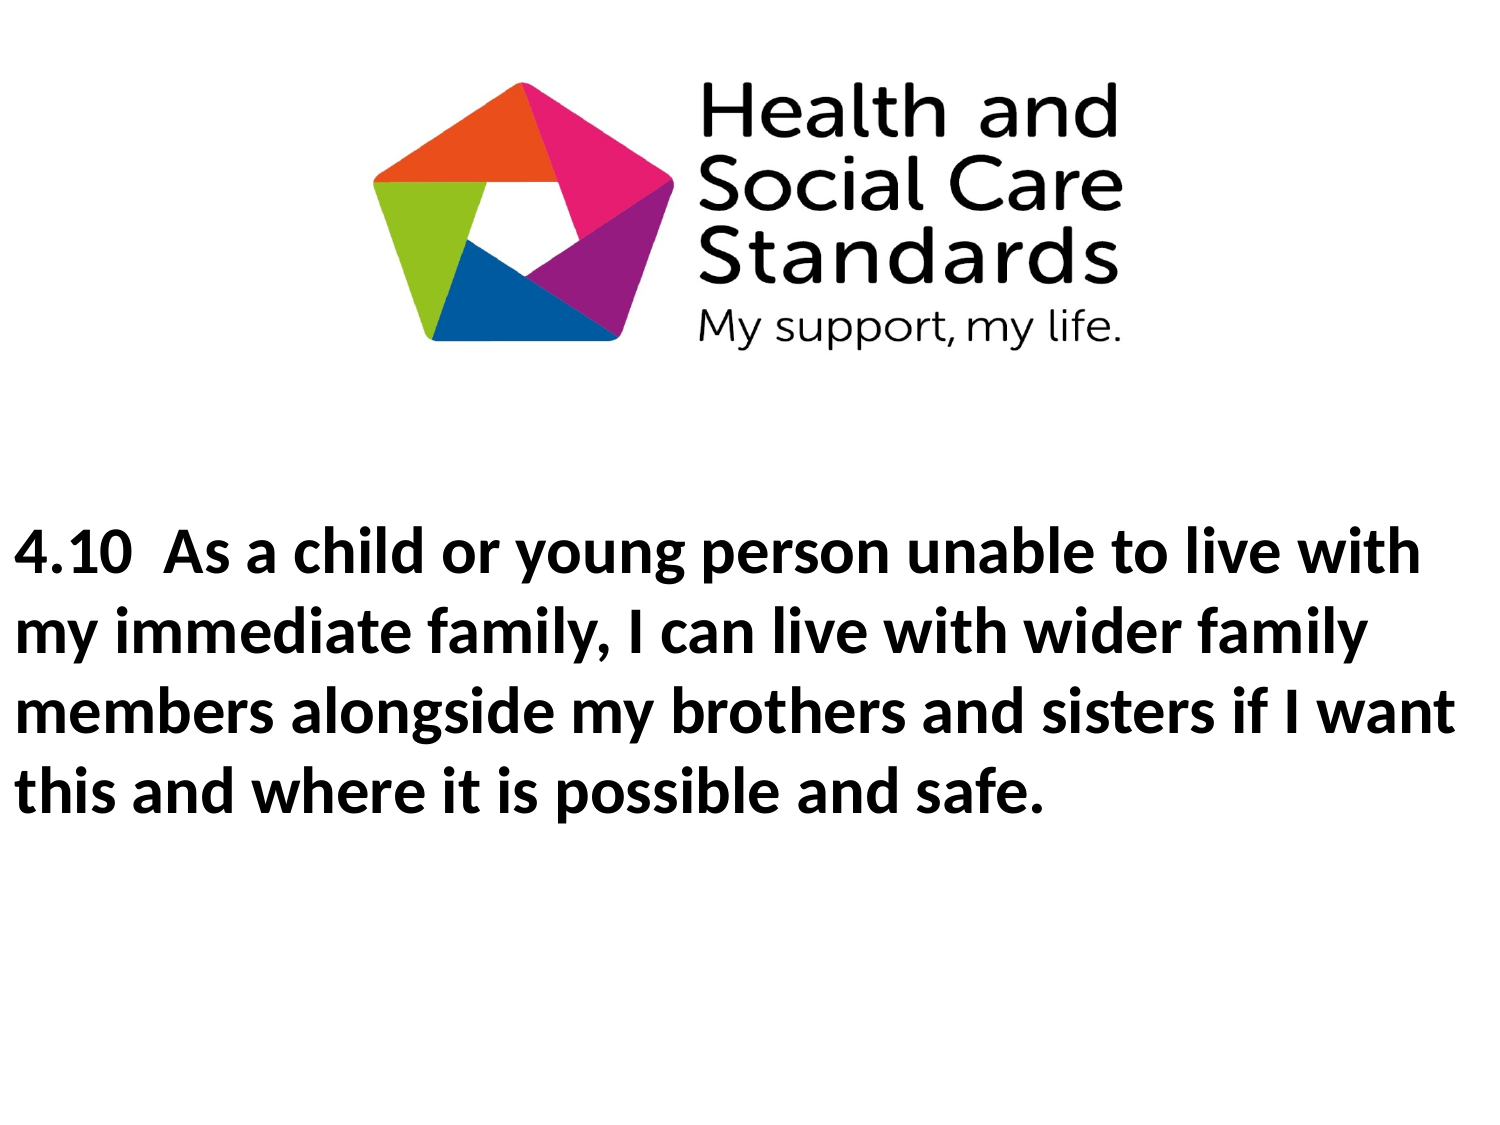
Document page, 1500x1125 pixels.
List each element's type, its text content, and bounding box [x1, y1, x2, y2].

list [349, 49, 1151, 371]
text_box 4.10 As a child or young person unable to live with my immediate family, I can live with wider family members alongside my brothers and sisters if I want this and where it is possible and safe. [0, 499, 1500, 835]
